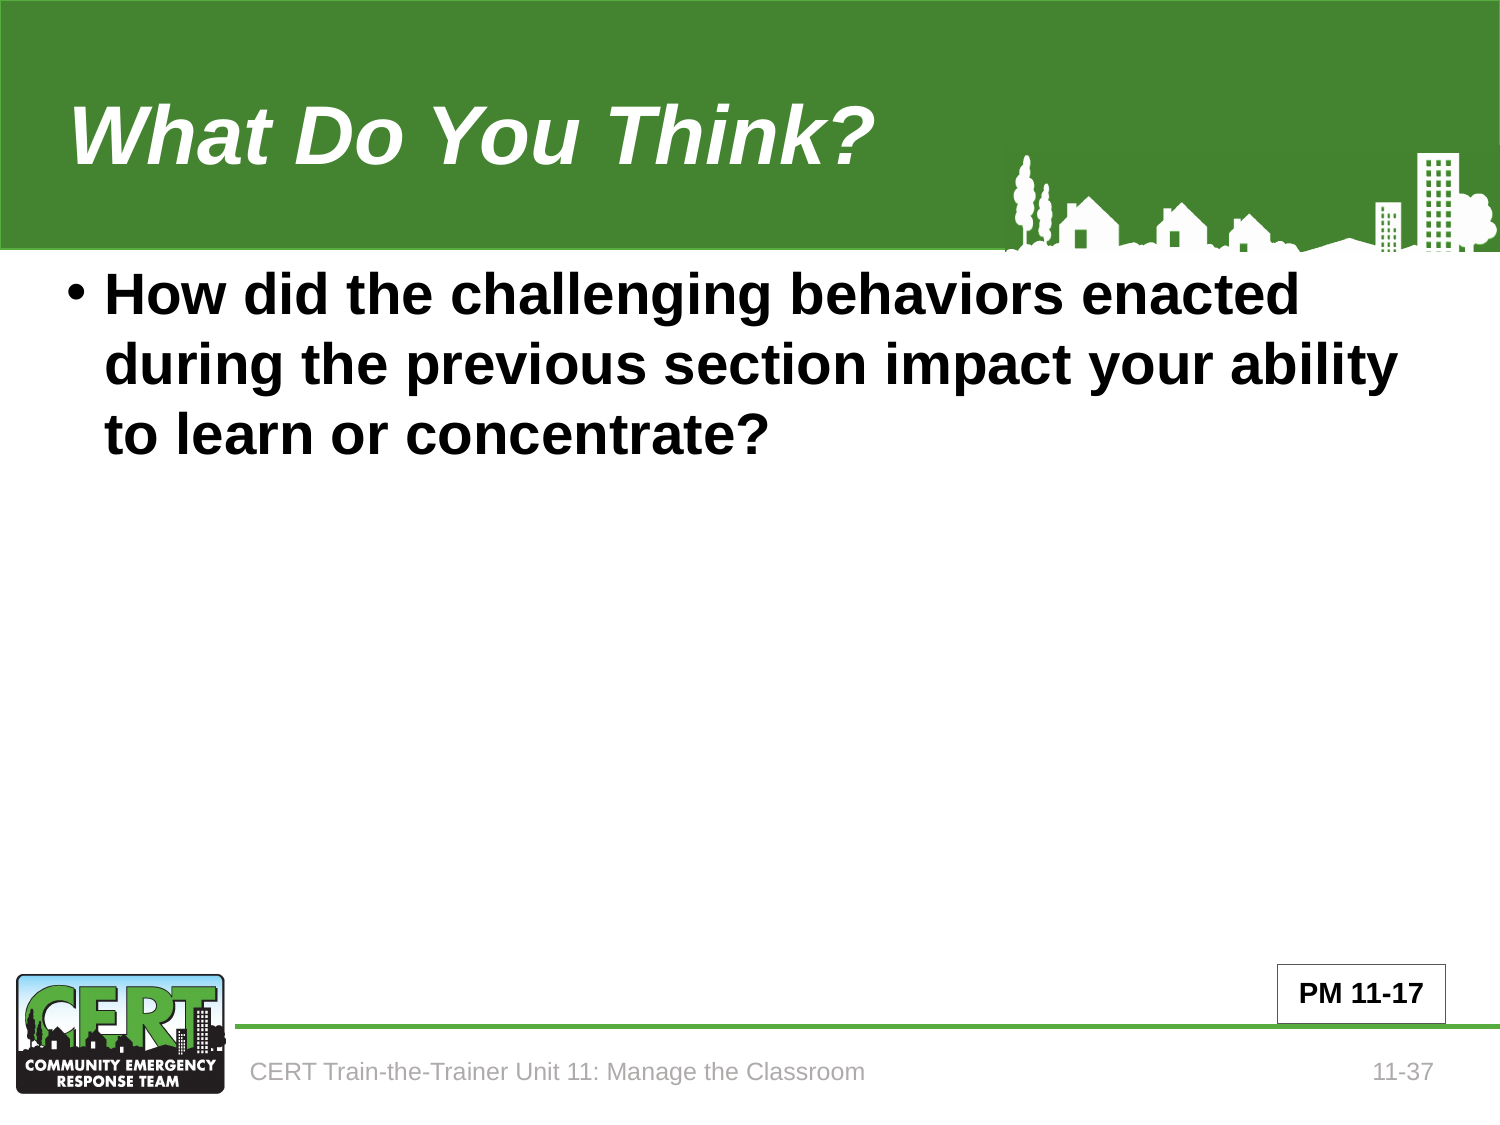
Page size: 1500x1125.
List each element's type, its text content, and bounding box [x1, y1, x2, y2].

list What Do You Think? [53, 73, 1450, 225]
list CERT Train-the-Trainer Unit 11: Manage the Classroom [234, 1047, 963, 1098]
title How did the challenging behaviors enacted during the previous section impact your ability to learn or concentrate? [51, 228, 1446, 494]
list PM 11-17 [1277, 964, 1446, 1024]
picture [1005, 145, 1500, 252]
list 11-37 [1153, 1047, 1450, 1098]
picture [15, 973, 226, 1094]
